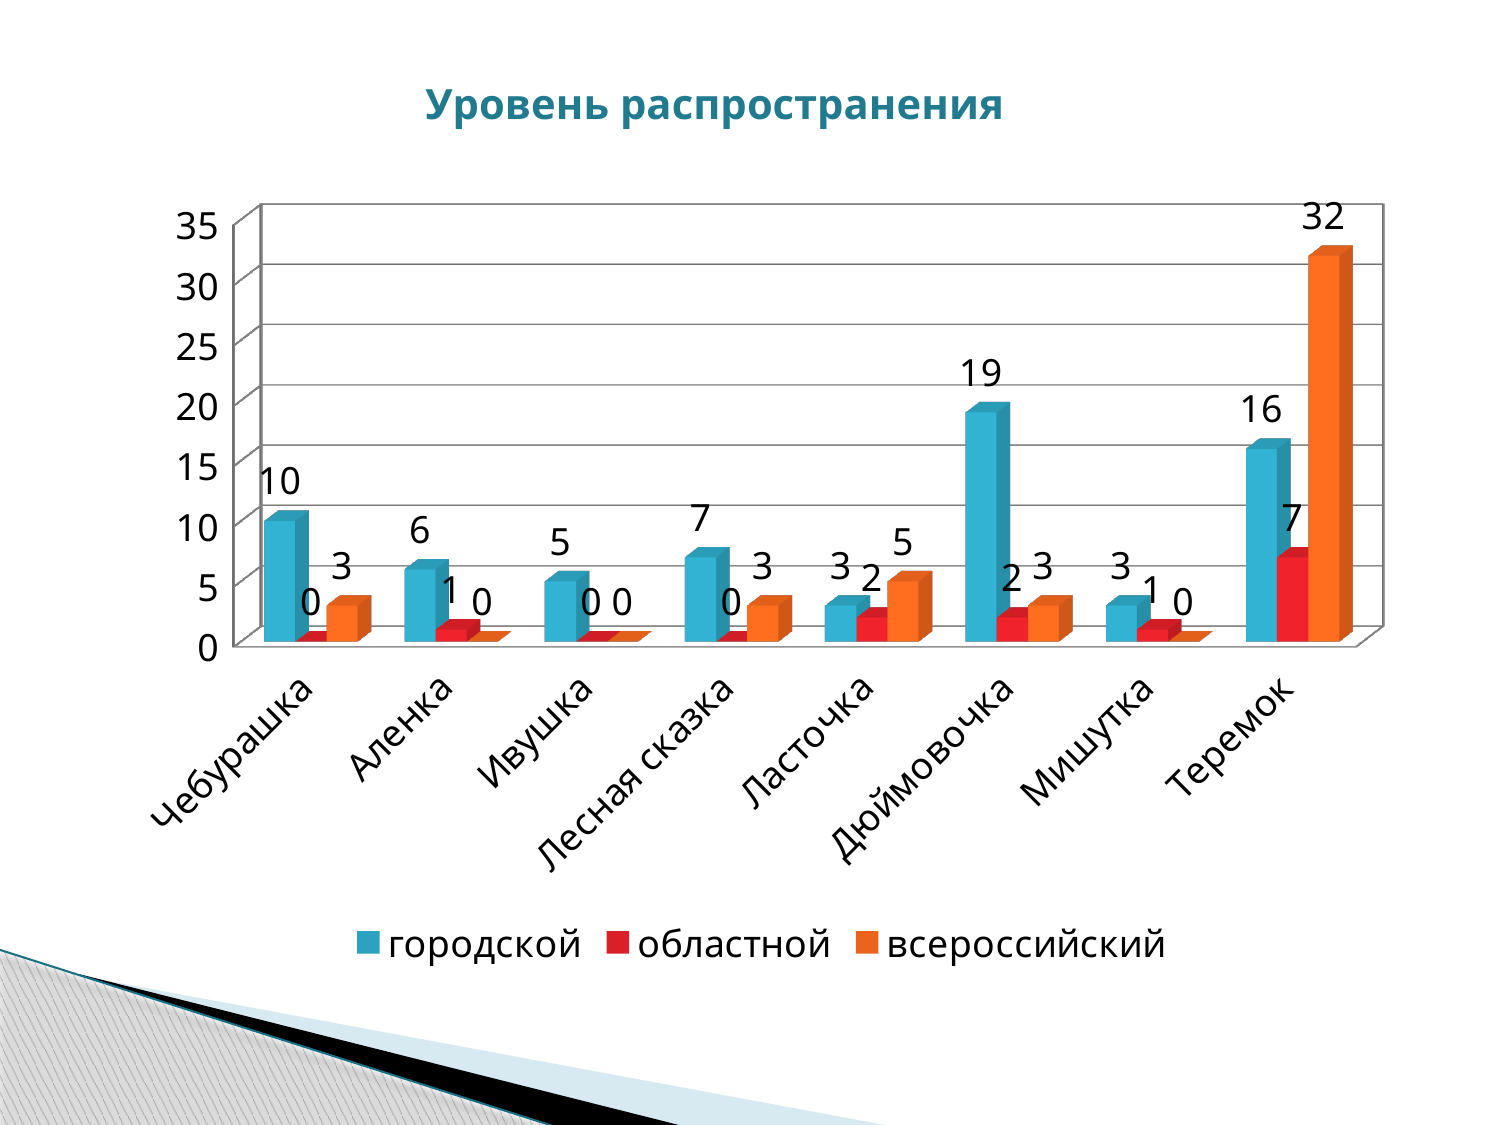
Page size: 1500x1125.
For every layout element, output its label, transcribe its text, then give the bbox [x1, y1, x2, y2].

chart [100, 184, 1424, 977]
text_box Уровень распространения [336, 70, 1093, 136]
